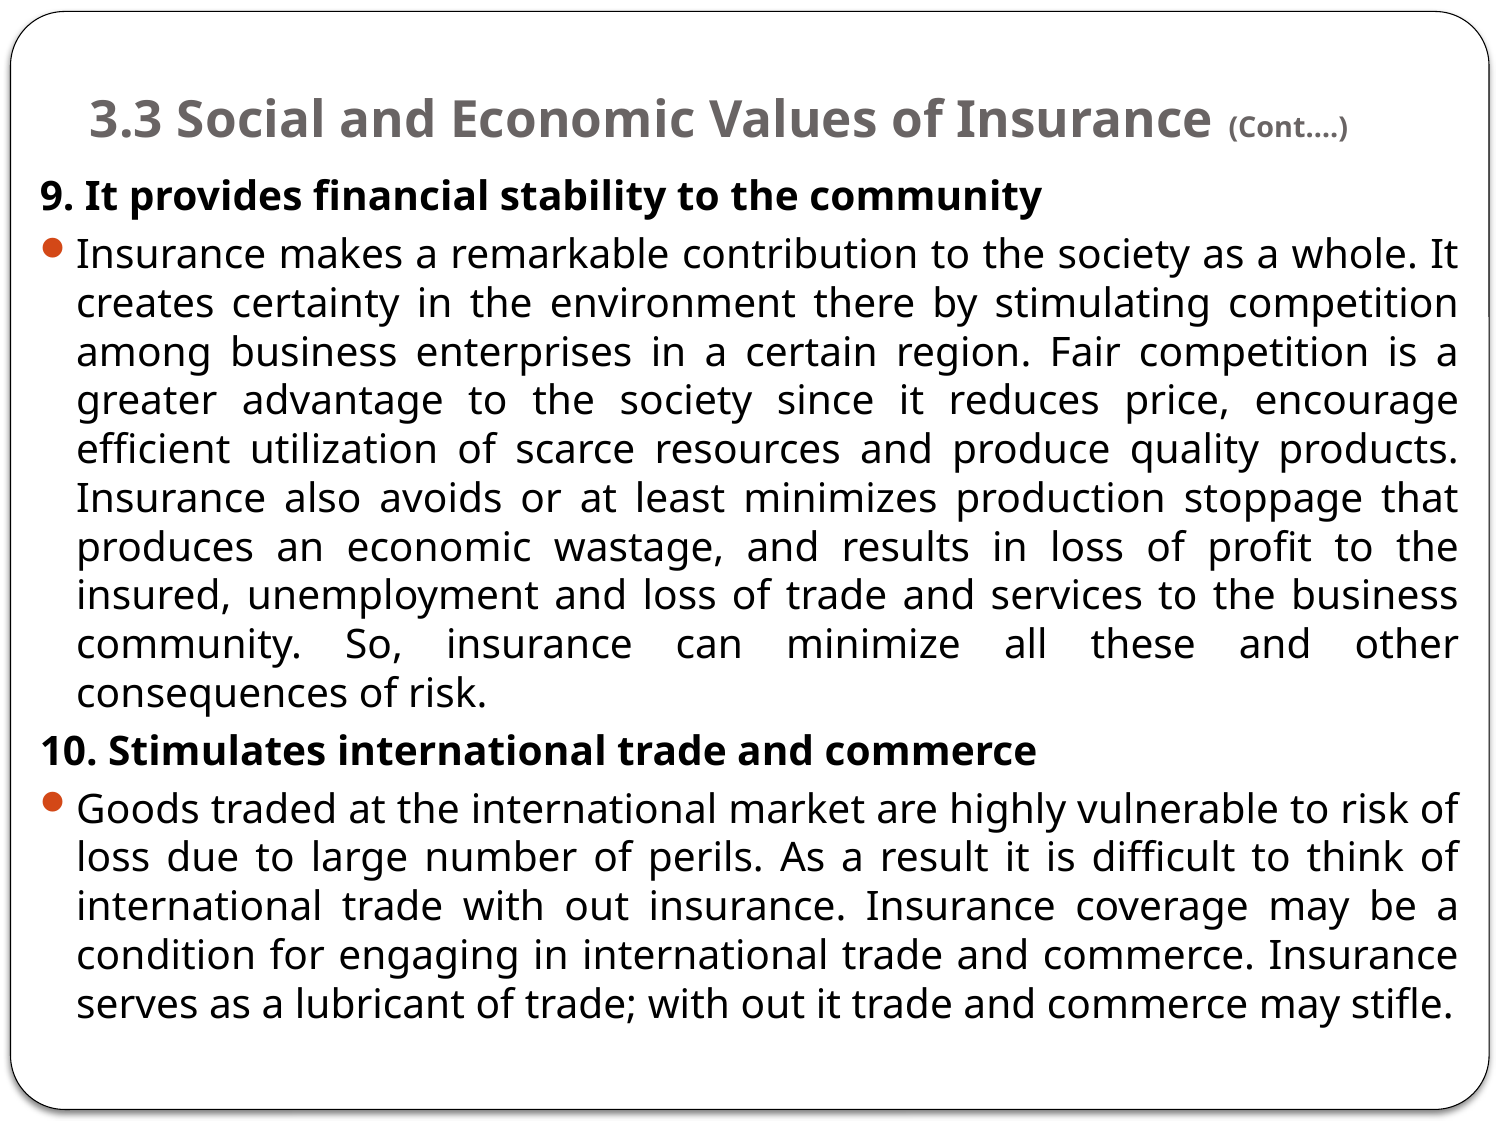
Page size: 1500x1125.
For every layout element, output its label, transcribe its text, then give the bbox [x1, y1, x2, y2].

list 9. It provides financial stability to the community Insurance makes a remarkable contribution to the society as a whole. It creates certainty in the environment there by stimulating competition among business enterprises in a certain region. Fair competition is a greater advantage to the society since it reduces price, encourage efficient utilization of scarce resources and produce quality products. Insurance also avoids or at least minimizes production stoppage that produces an economic wastage, and results in loss of profit to the insured, unemployment and loss of trade and services to the business community. So, insurance can minimize all these and other consequences of risk. 10. Stimulates international trade and commerce Goods traded at the international market are highly vulnerable to risk of loss due to large number of perils. As a result it is difficult to think of international trade with out insurance. Insurance coverage may be a condition for engaging in international trade and commerce. Insurance serves as a lubricant of trade; with out it trade and commerce may stifle. [24, 162, 1475, 1088]
title 3.3 Social and Economic Values of Insurance (Cont….) [75, 45, 1425, 162]
